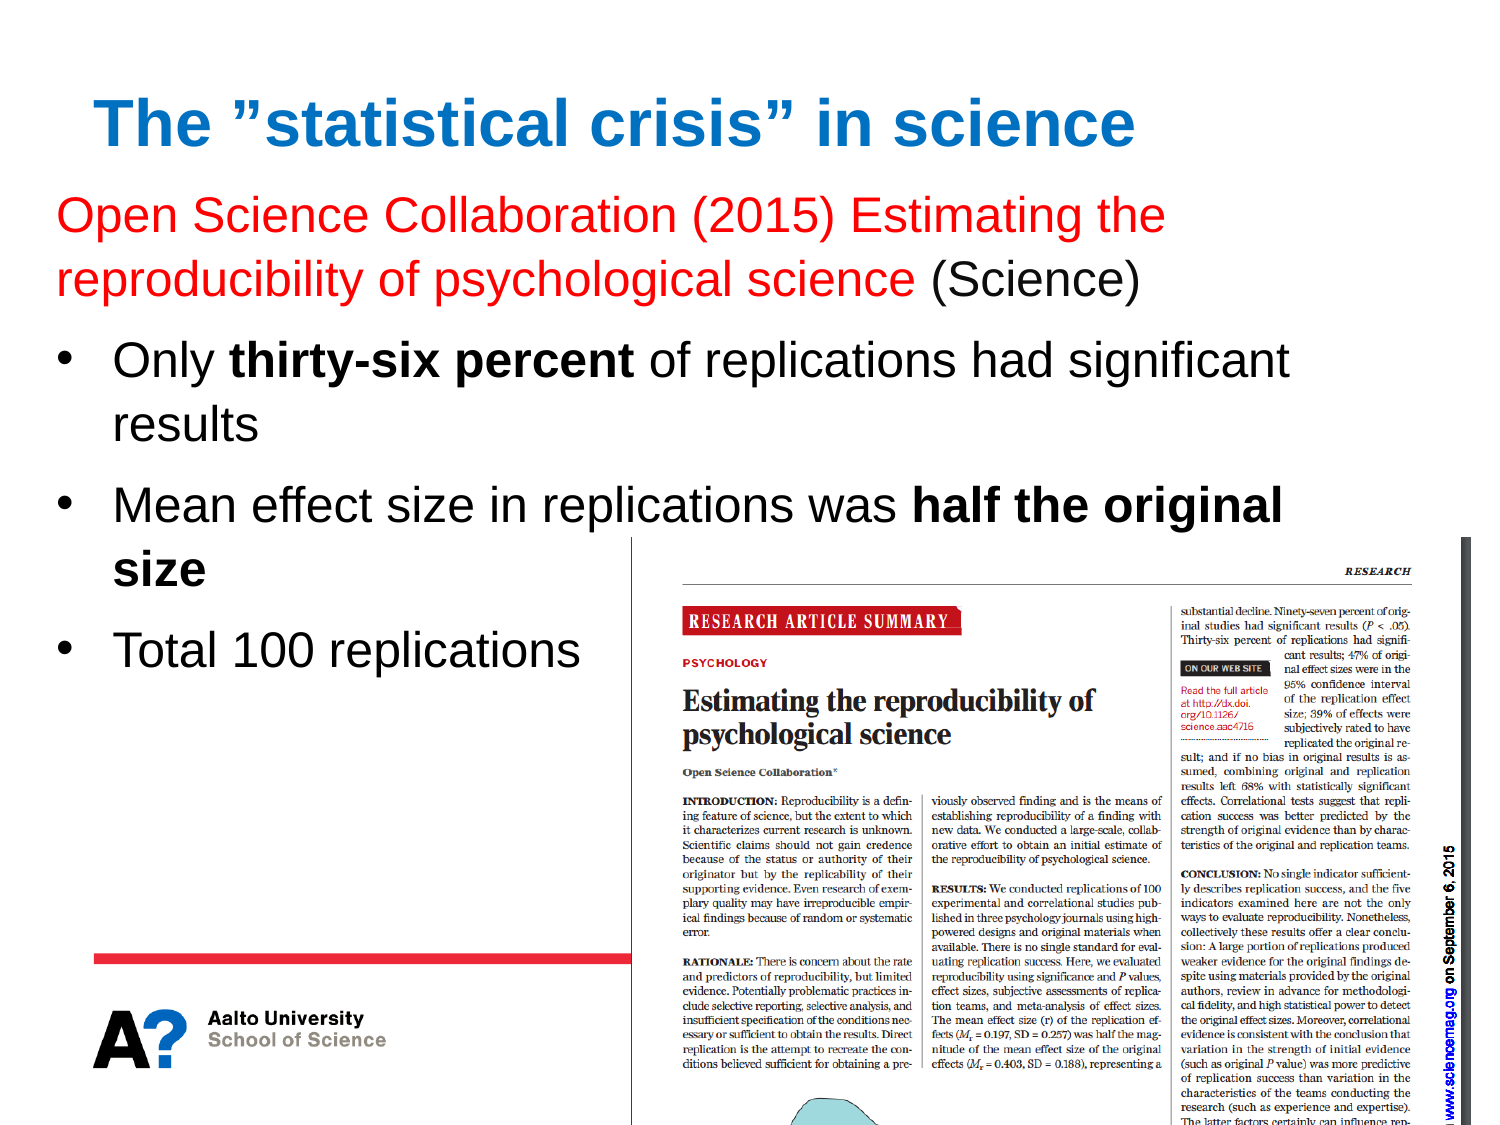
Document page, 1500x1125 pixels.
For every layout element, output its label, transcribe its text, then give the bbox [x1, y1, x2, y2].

title The ”statistical crisis” in science [93, 80, 1404, 170]
text_box Open Science Collaboration (2015) Estimating the reproducibility of psychological science (Science) Only thirty-six percent of replications had significant results Mean effect size in replications was half the original size Total 100 replications [41, 170, 1404, 685]
picture [35, 953, 443, 1125]
picture [631, 537, 1471, 1125]
